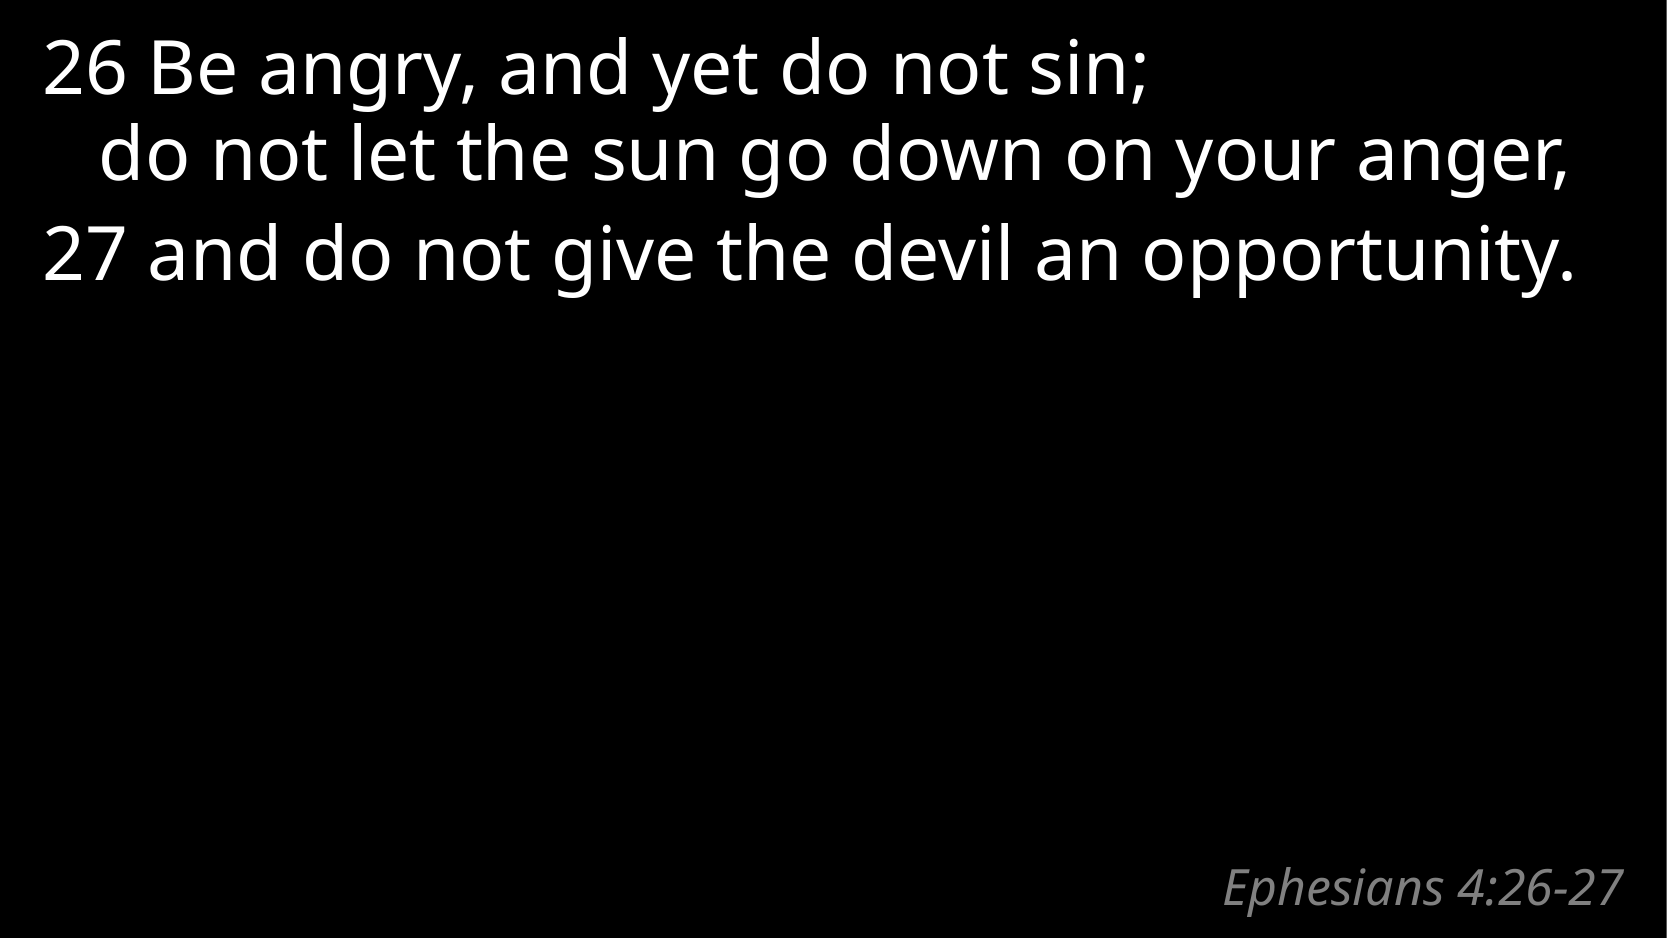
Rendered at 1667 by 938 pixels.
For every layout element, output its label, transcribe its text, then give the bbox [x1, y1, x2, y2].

title Ephesians 4:26-27 [1058, 834, 1640, 923]
list 26 Be angry, and yet do not sin; do not let the sun go down on your anger, 27 and do not give the devil an opportunity. [27, 18, 1640, 813]
